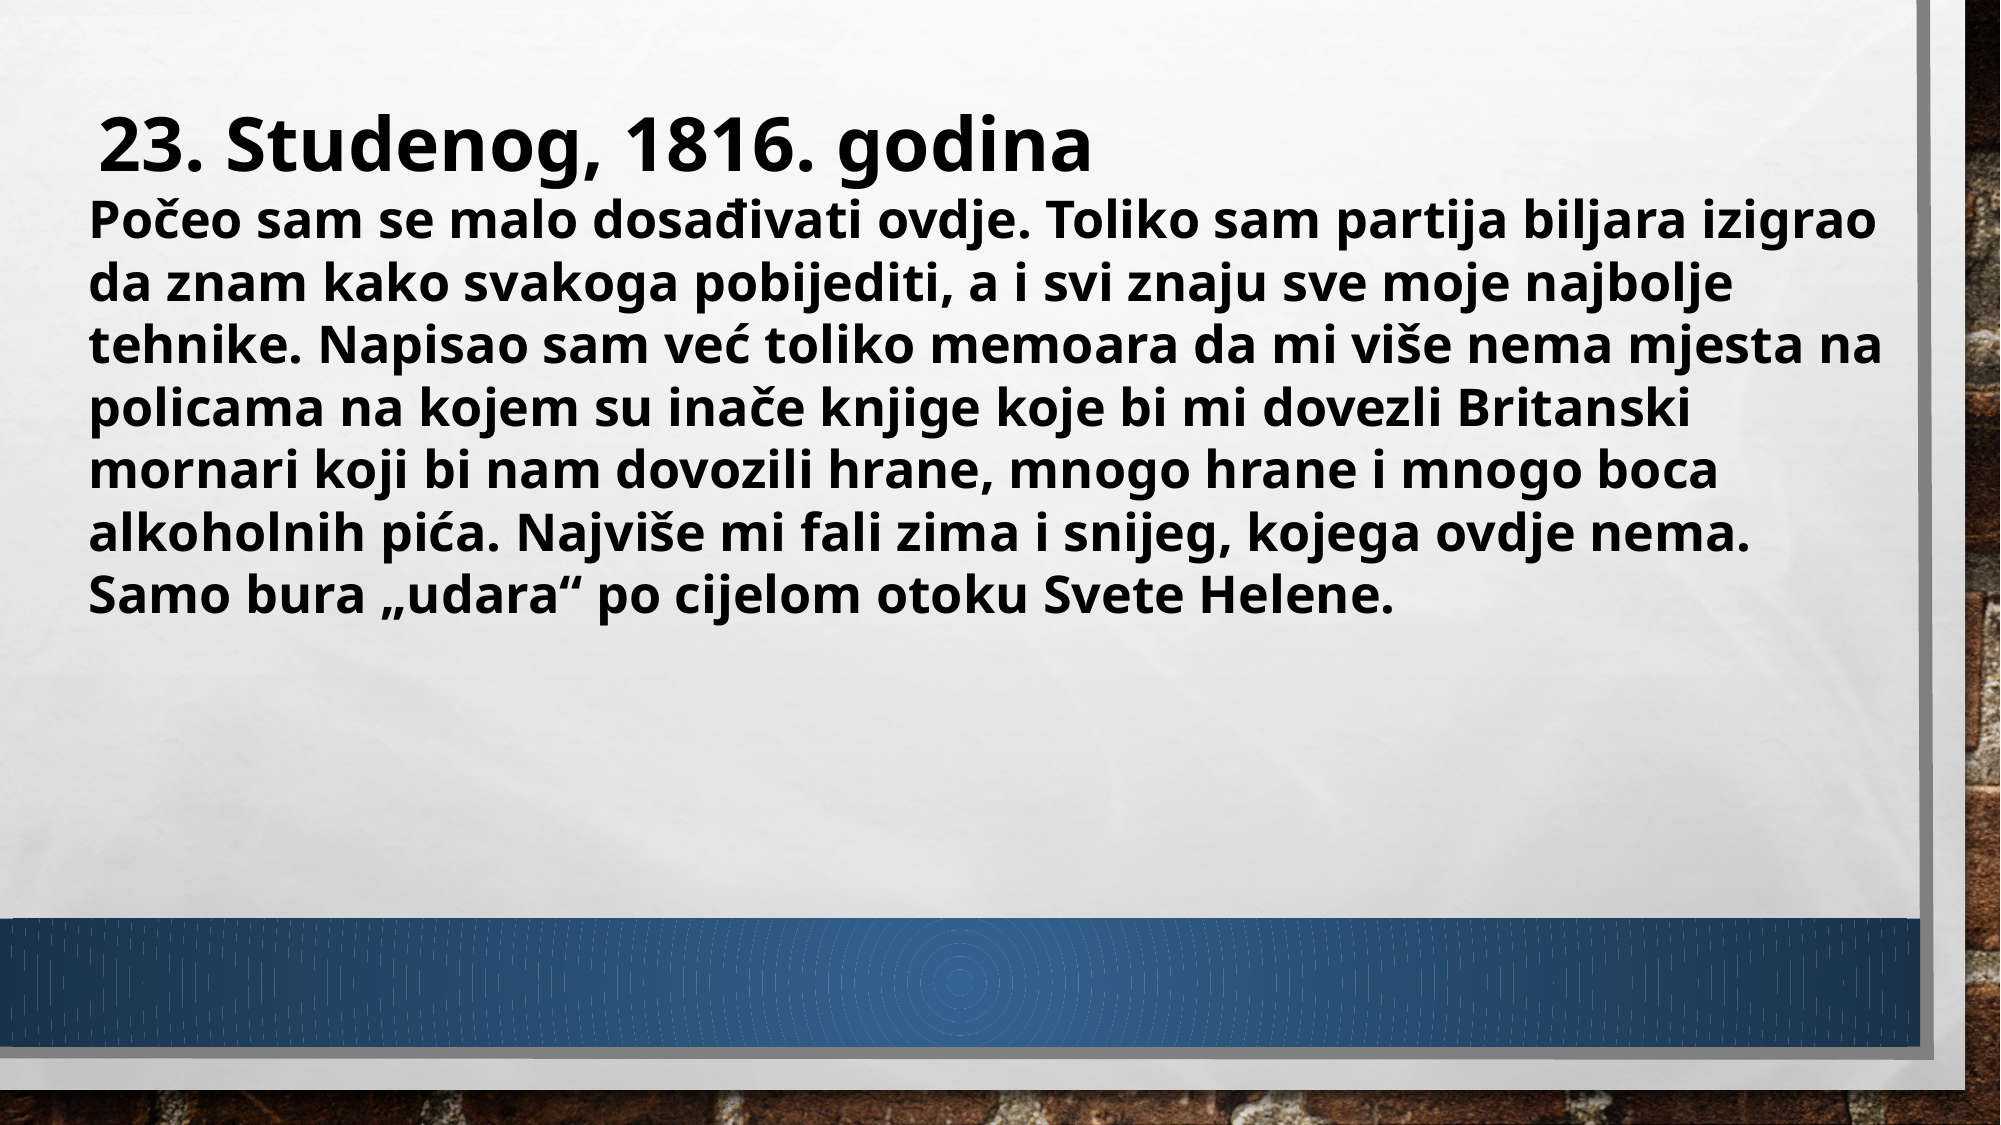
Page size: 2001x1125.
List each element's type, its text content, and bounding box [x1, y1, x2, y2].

text_box 23. Studenog, 1816. godina Počeo sam se malo dosađivati ovdje. Toliko sam partija biljara izigrao da znam kako svakoga pobijediti, a i svi znaju sve moje najbolje tehnike. Napisao sam već toliko memoara da mi više nema mjesta na policama na kojem su inače knjige koje bi mi dovezli Britanski mornari koji bi nam dovozili hrane, mnogo hrane i mnogo boca alkoholnih pića. Najviše mi fali zima i snijeg, kojega ovdje nema. Samo bura „udara“ po cijelom otoku Svete Helene. [73, 89, 1921, 632]
picture [0, 0, 2000, 1125]
